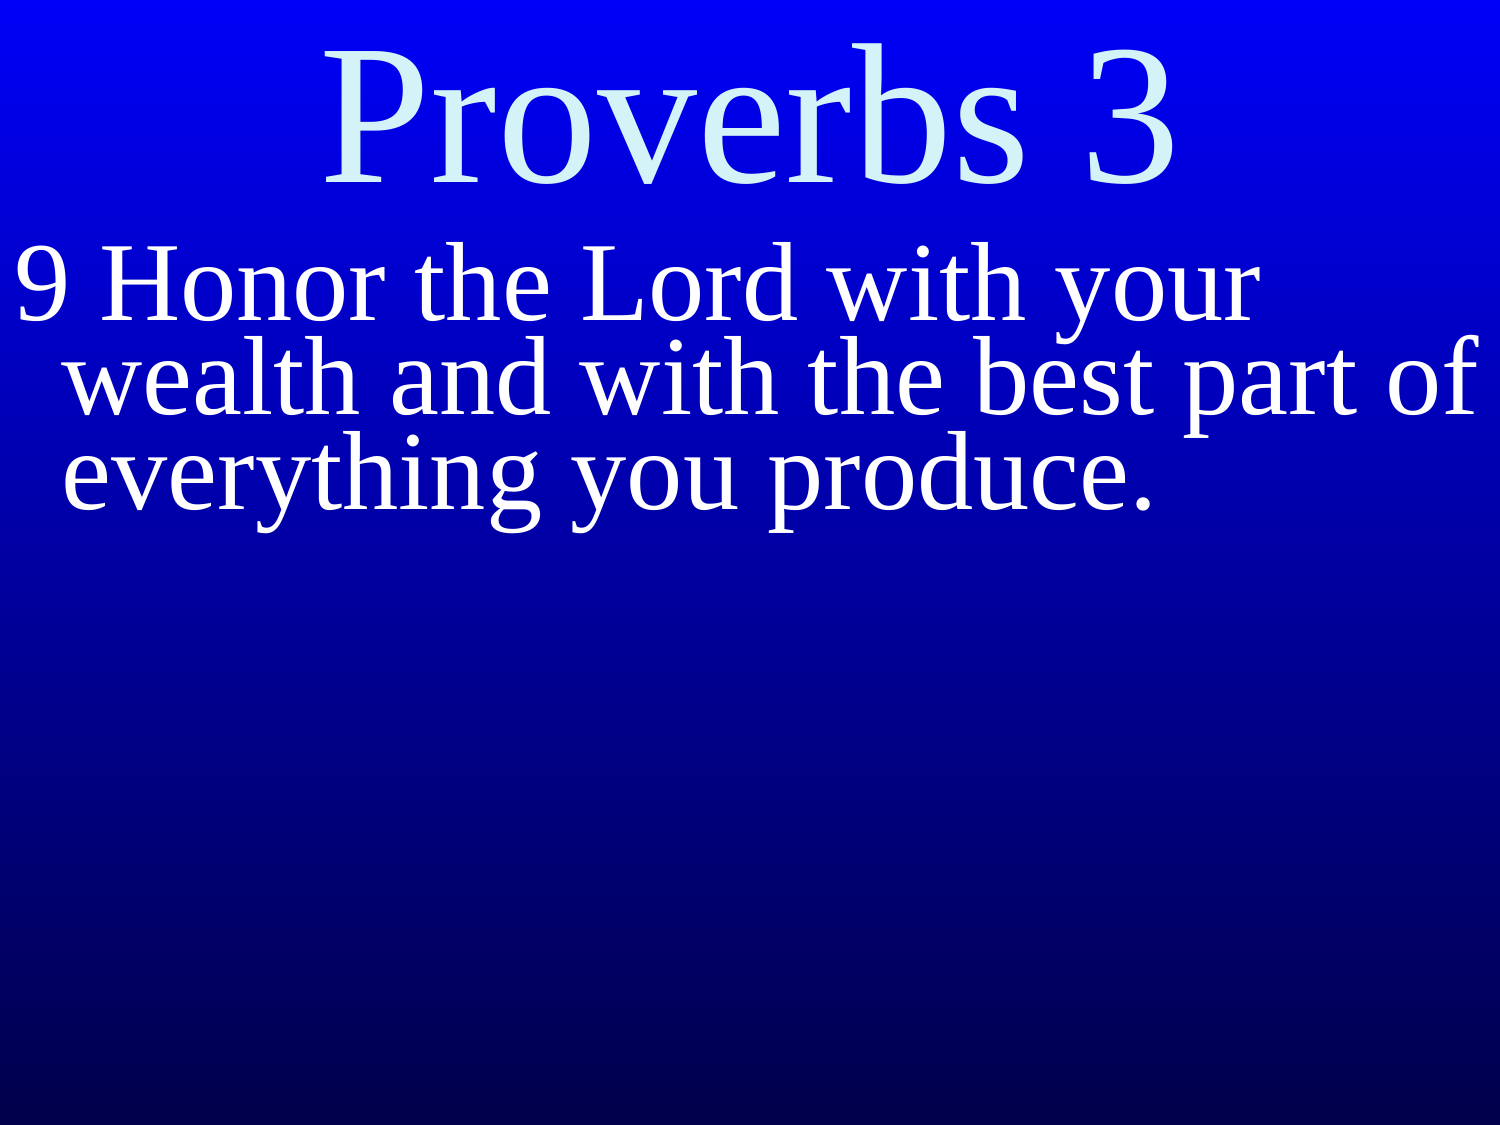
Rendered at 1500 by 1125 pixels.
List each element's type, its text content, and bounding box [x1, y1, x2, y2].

title Proverbs 3 [0, 0, 1500, 251]
list 9 Honor the Lord with your wealth and with the best part of everything you produce. [0, 251, 1500, 1038]
